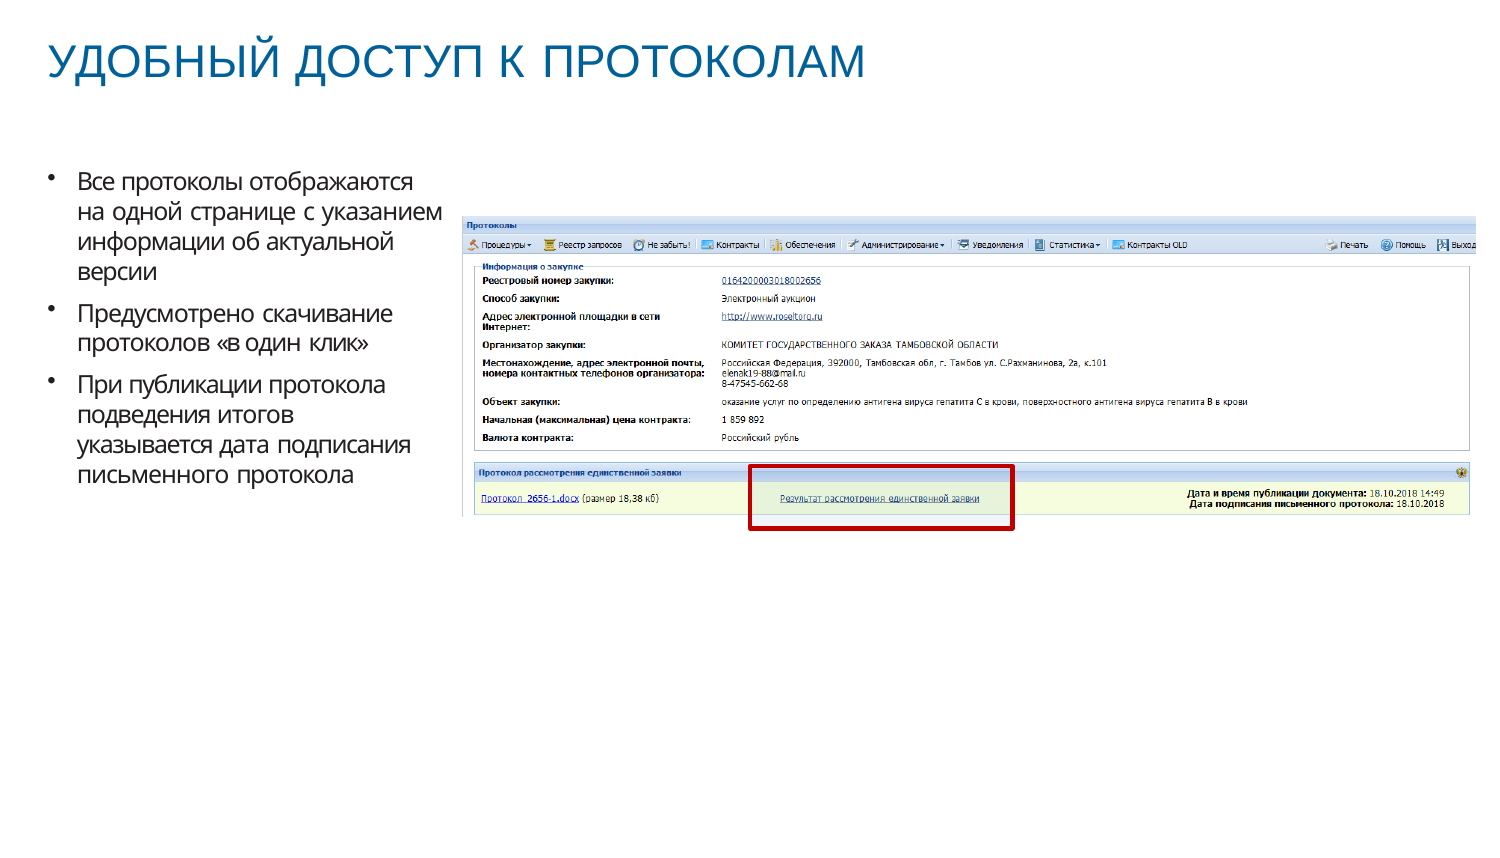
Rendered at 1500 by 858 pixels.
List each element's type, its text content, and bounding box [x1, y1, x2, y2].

text_box [748, 526, 1015, 531]
picture [462, 215, 1476, 517]
text_box Все протоколы отображаются на одной странице с указанием информации об актуальной версии Предусмотрено скачивание протоколов «в один клик» При публикации протокола подведения итогов указывается дата подписания письменного протокола [45, 175, 450, 489]
title УДОБНЫЙ ДОСТУП К ПРОТОКОЛАМ [45, 29, 877, 175]
